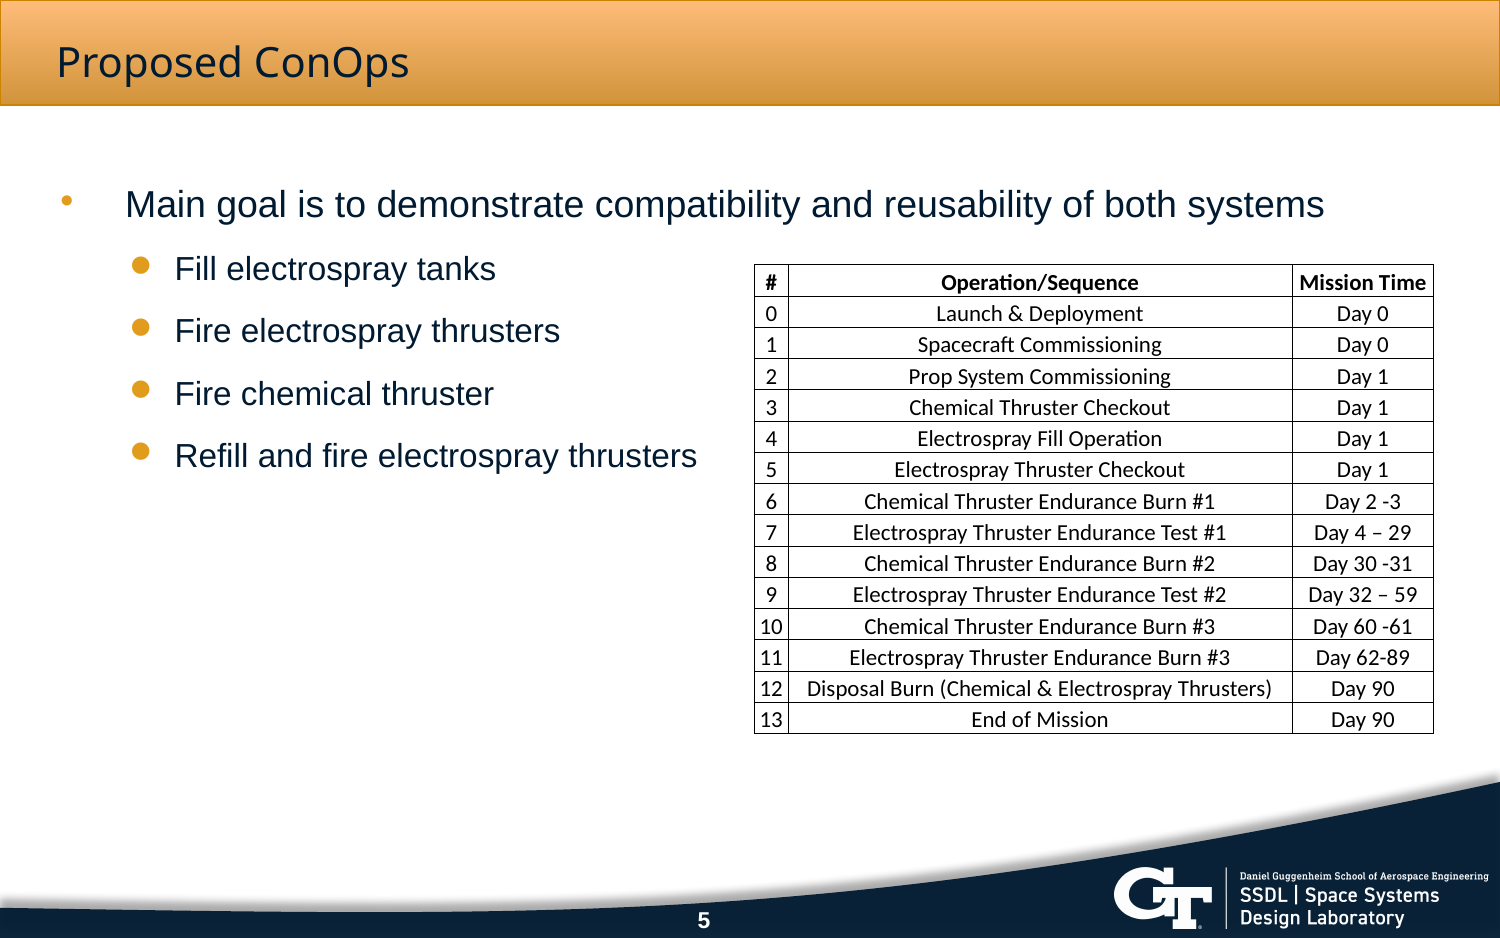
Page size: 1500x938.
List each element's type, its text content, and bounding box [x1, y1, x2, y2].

table_cell Day 1 [1352, 453, 1433, 483]
table_cell Day 1 [1352, 422, 1433, 452]
table_cell Day 90 [1352, 672, 1433, 702]
table_cell Day 0 [1352, 297, 1433, 327]
table_cell Day 1 [1352, 390, 1433, 421]
table_cell Day 0 [1352, 328, 1433, 358]
table_cell Day 30 -31 [1352, 547, 1433, 577]
table_header Mission Time [1352, 265, 1433, 296]
text_box Main goal is to demonstrate compatibility and reusability of both systems Fill electrospray tanks Fire electrospray thrusters Fire chemical thruster Refill and fire electrospray thrusters [41, 155, 1352, 764]
table_cell Day 62-89 [1352, 640, 1433, 671]
table_cell Day 32 – 59 [1352, 578, 1433, 608]
text_box Proposed ConOps [41, 28, 1439, 94]
slide_number 5 [600, 898, 725, 929]
table_cell Day 90 [1352, 703, 1433, 733]
table_cell Day 2 -3 [1352, 484, 1433, 514]
picture [1114, 867, 1489, 930]
table_cell Day 60 -61 [1352, 609, 1433, 639]
table_cell Day 4 – 29 [1352, 515, 1433, 546]
table_cell Day 1 [1352, 359, 1433, 389]
